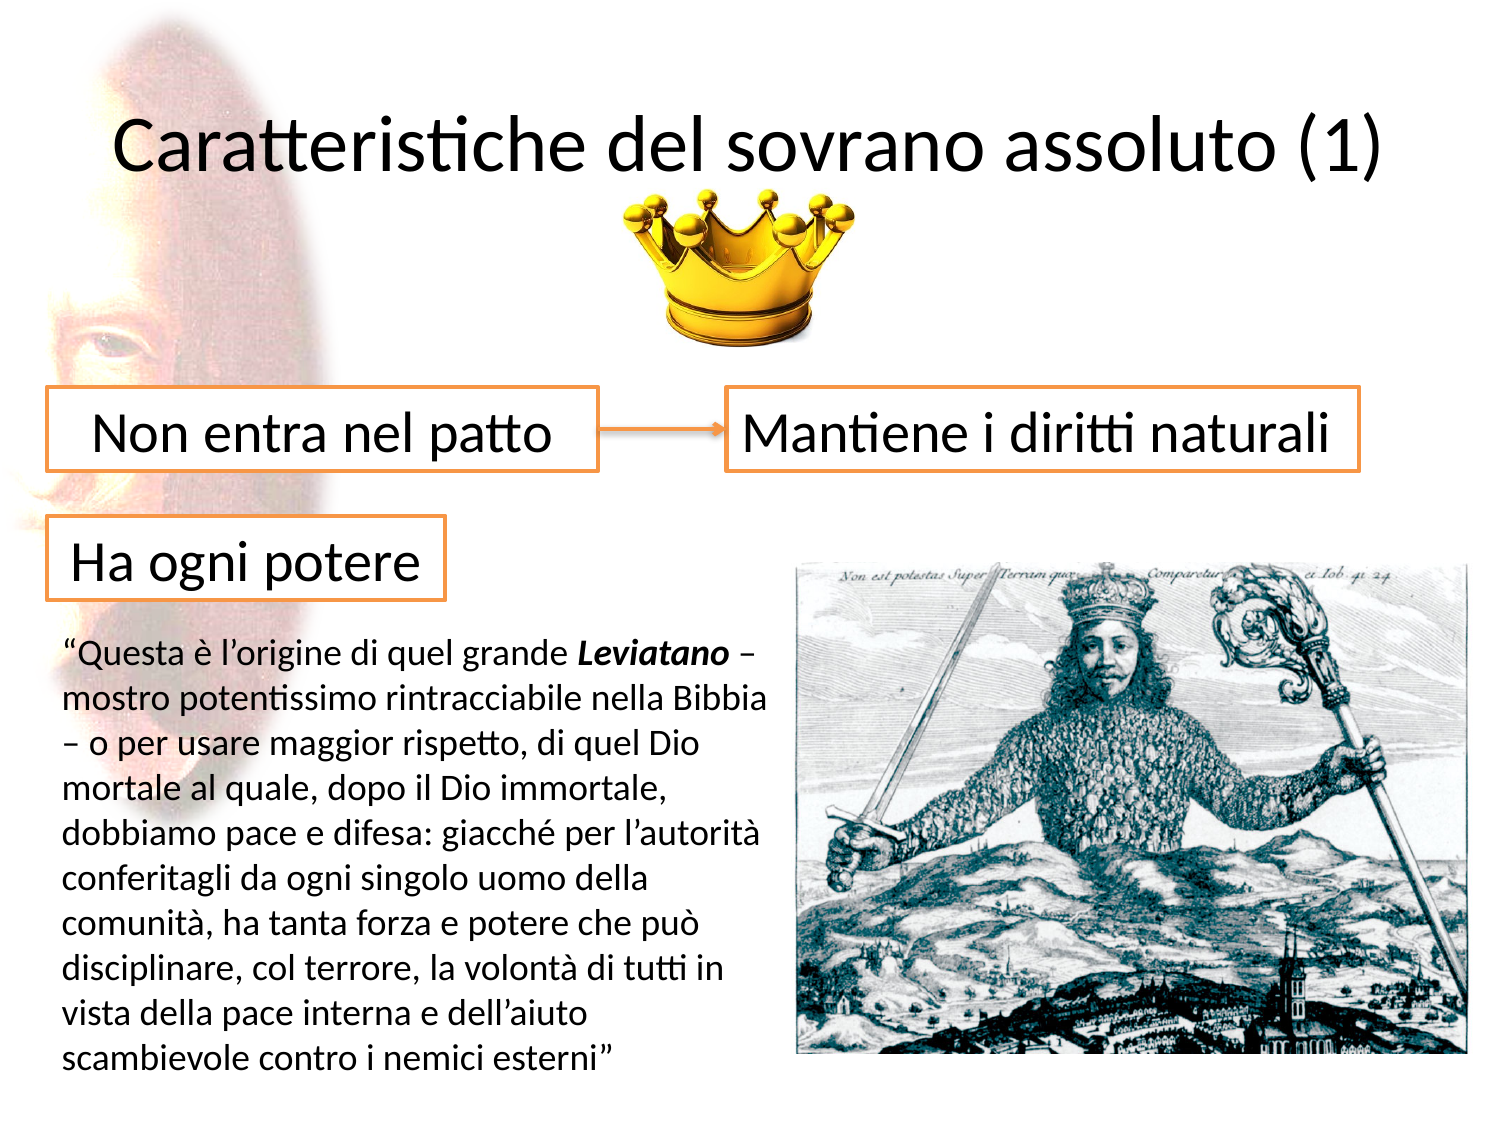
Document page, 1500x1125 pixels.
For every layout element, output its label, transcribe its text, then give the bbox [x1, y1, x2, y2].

picture [0, 0, 342, 844]
picture [620, 187, 856, 348]
text_box “Questa è l’origine di quel grande Leviatano – mostro potentissimo rintracciabile nella Bibbia – o per usare maggior rispetto, di quel Dio mortale al quale, dopo il Dio immortale, dobbiamo pace e difesa: giacché per l’autorità conferitagli da ogni singolo uomo della comunità, ha tanta forza e potere che può disciplinare, col terrore, la volontà di tutti in vista della pace interna e dell’aiuto scambievole contro i nemici esterni” [46, 621, 797, 1086]
title Caratteristiche del sovrano assoluto (1) [346, 45, 1425, 233]
text_box Non entra nel patto [346, 385, 600, 473]
picture [784, 562, 1477, 1054]
text_box Mantiene i diritti naturali [724, 385, 1361, 473]
text_box Ha ogni potere [346, 514, 447, 602]
